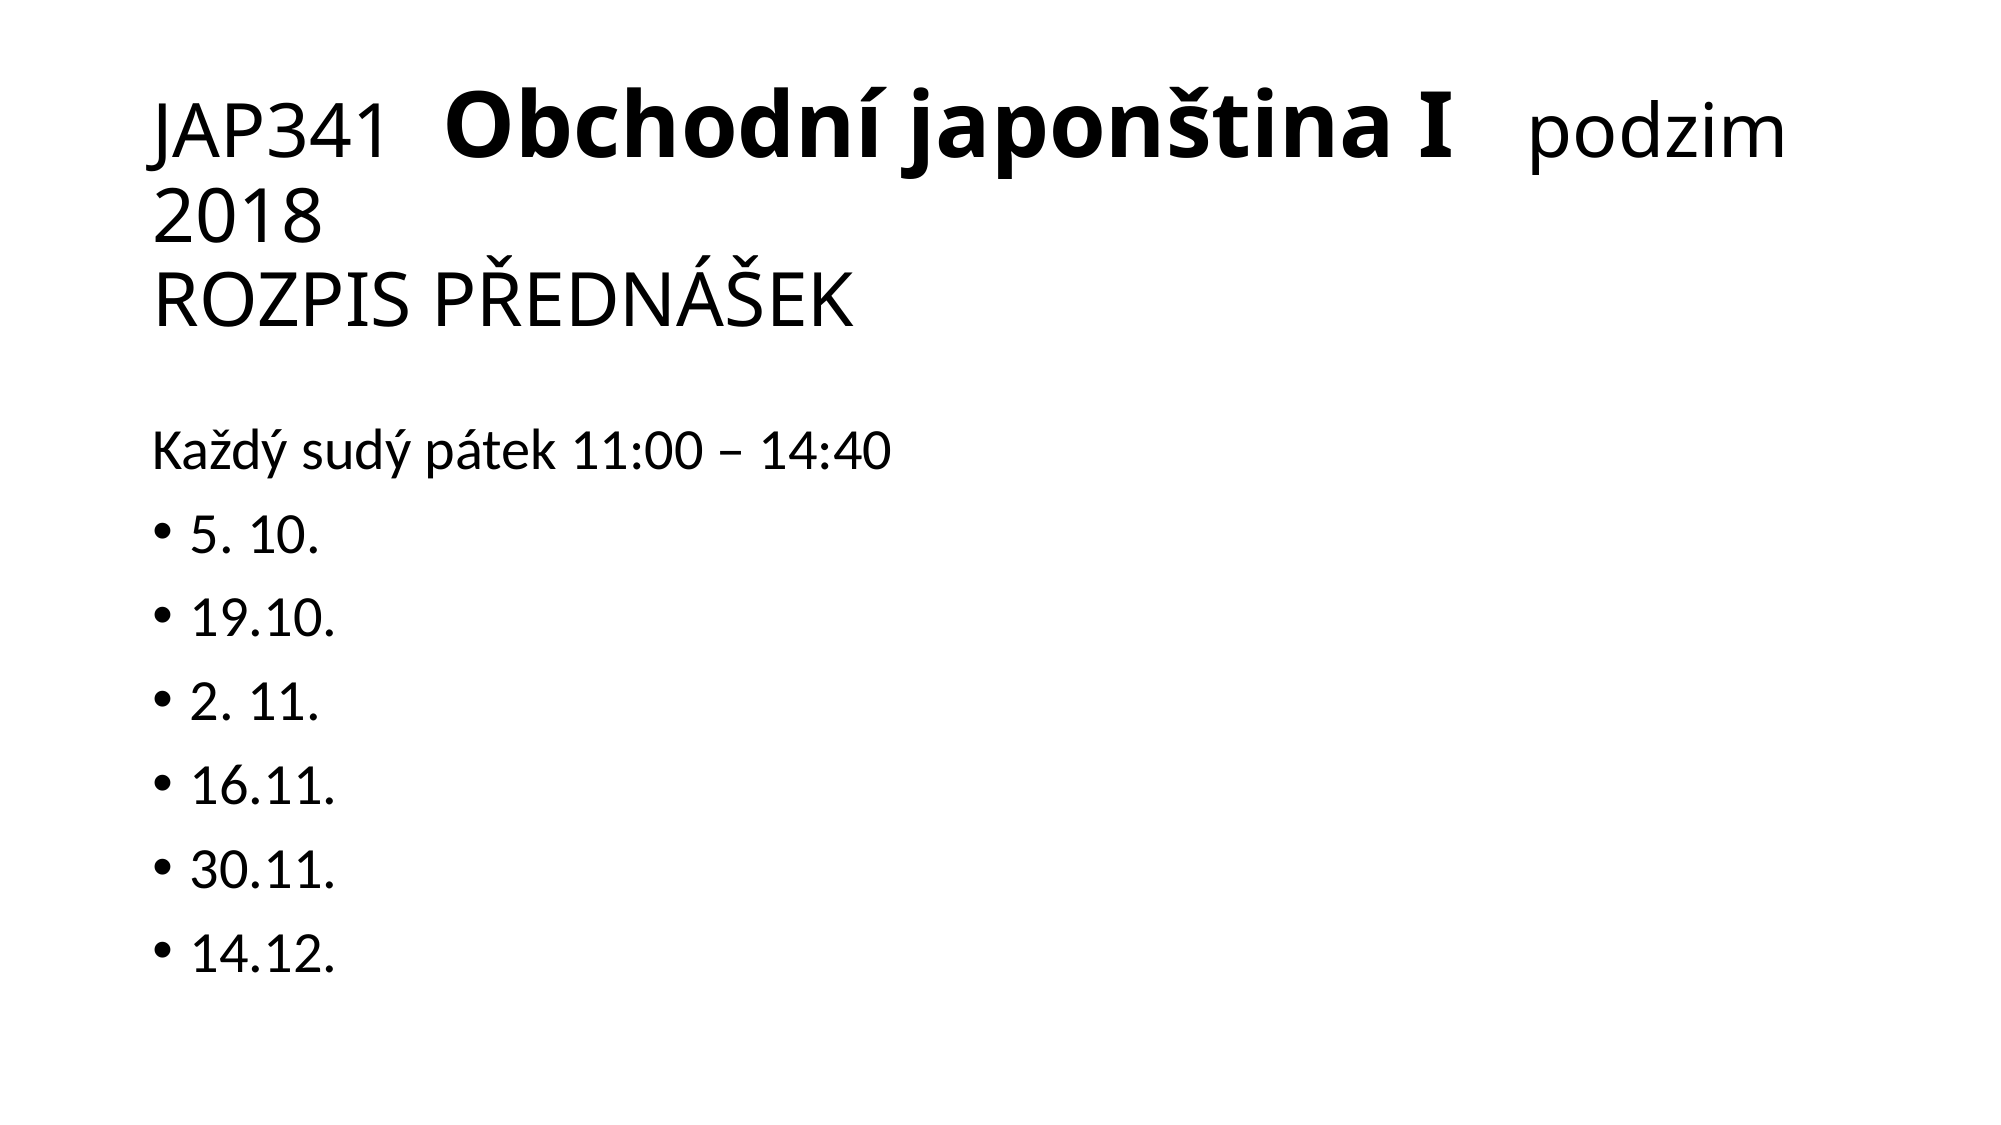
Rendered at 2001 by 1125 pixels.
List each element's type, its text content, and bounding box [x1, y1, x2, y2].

text_box ROZPIS PŘEDNÁŠEK [137, 224, 1863, 380]
title JAP341 Obchodní japonština I podzim 2018 [137, 59, 1863, 224]
list Každý sudý pátek 11:00 – 14:40 5. 10. 19.10. 2. 11. 16.11. 30.11. 14.12. [137, 411, 1863, 1014]
